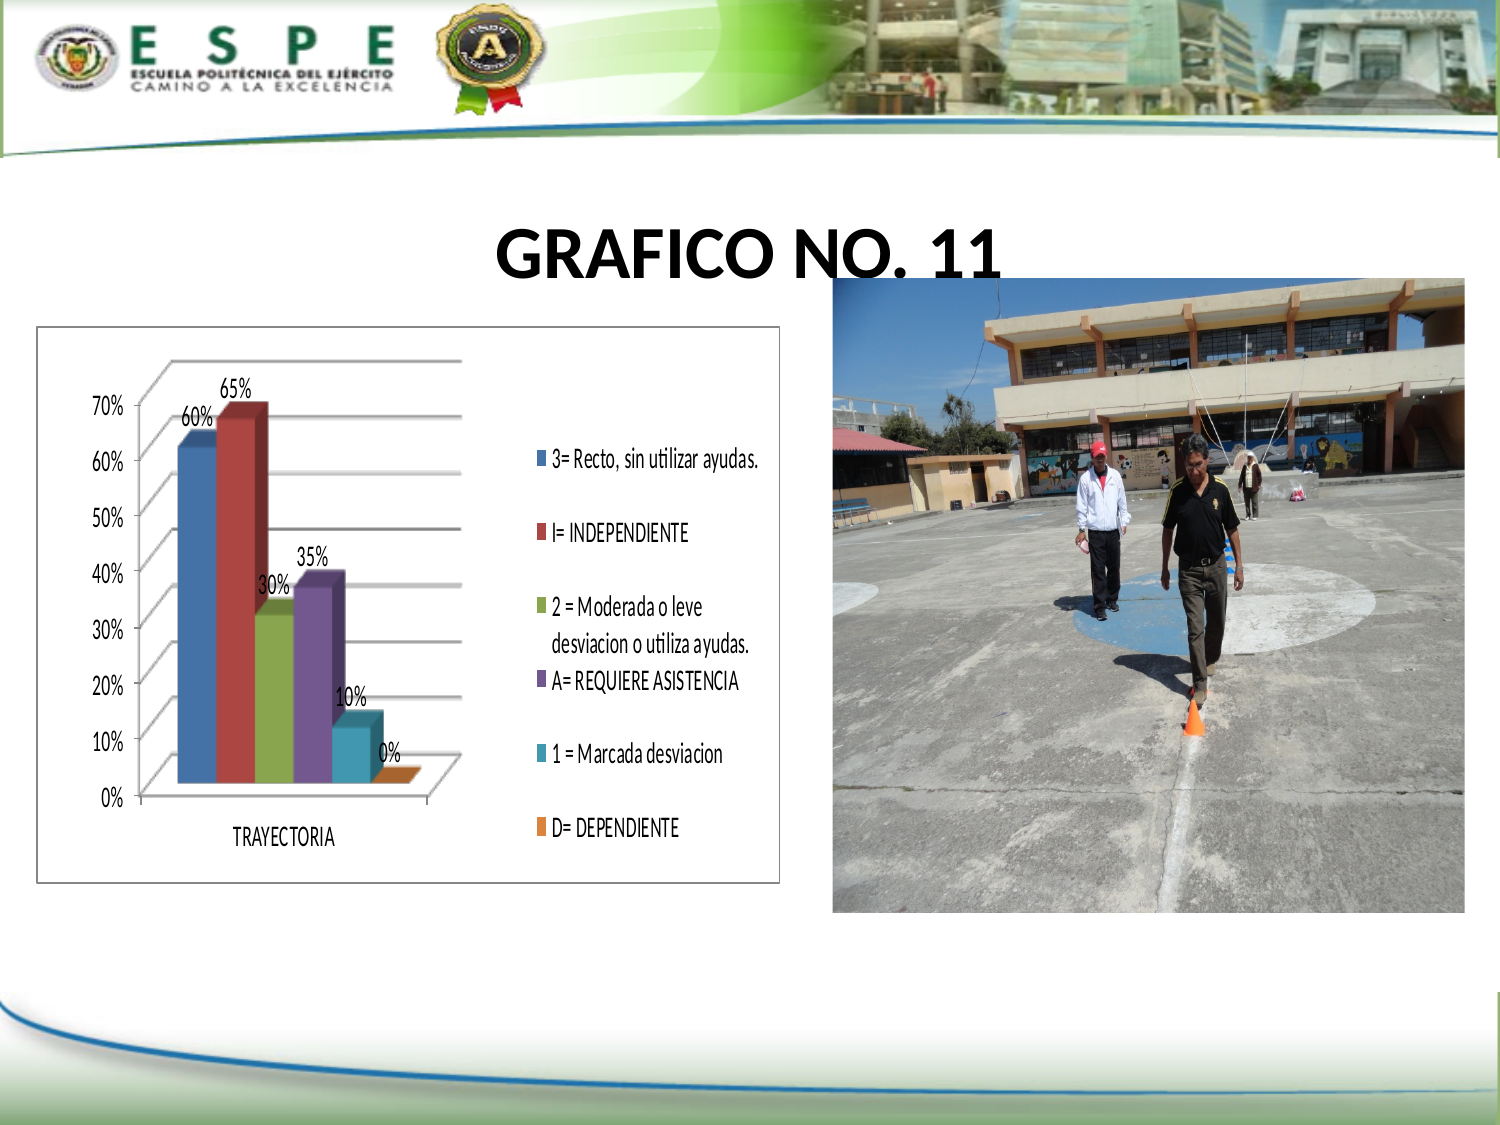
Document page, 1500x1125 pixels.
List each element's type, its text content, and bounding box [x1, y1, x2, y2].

picture [0, 0, 1500, 158]
picture [0, 992, 1500, 1125]
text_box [29, 314, 786, 894]
picture [832, 278, 1465, 913]
title GRAFICO NO. 11 [75, 166, 1425, 343]
